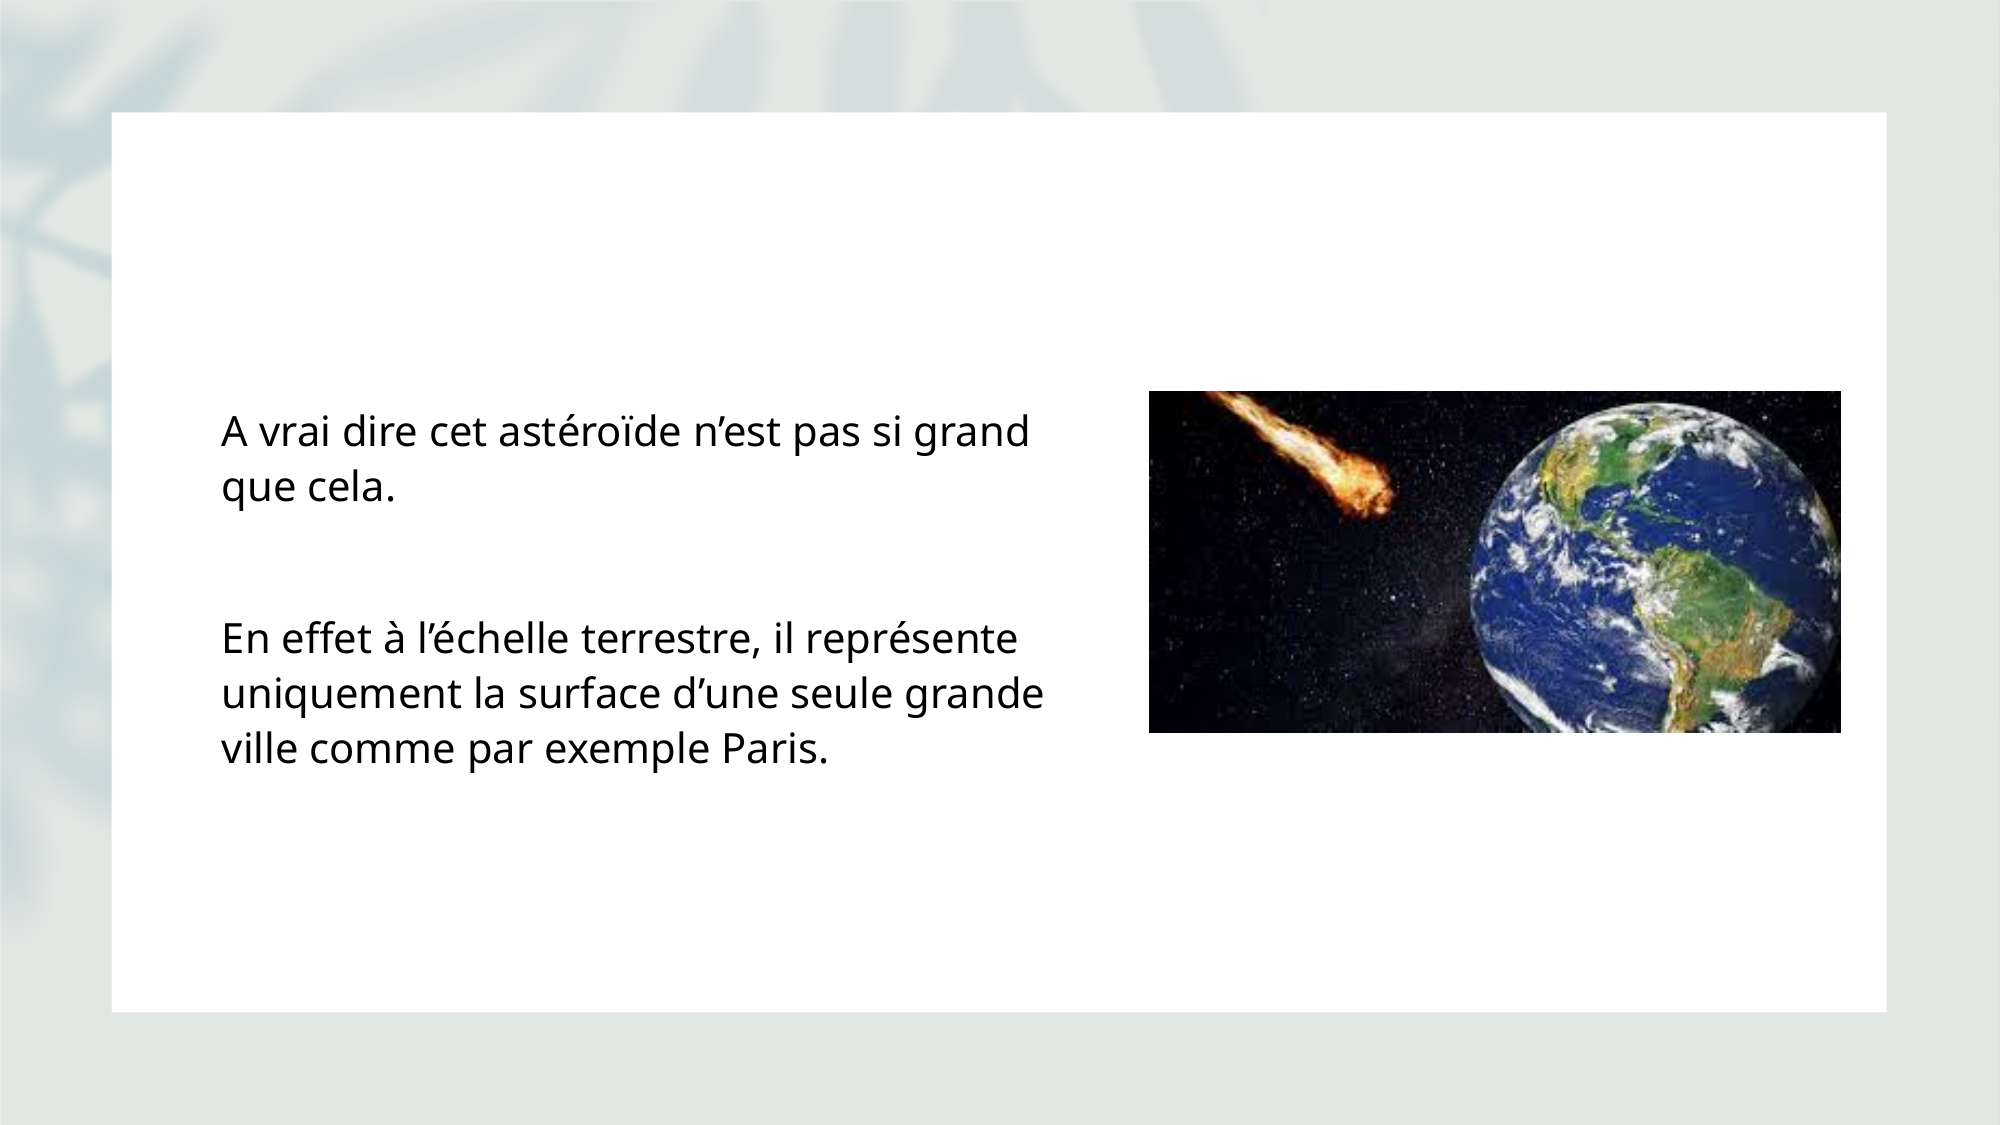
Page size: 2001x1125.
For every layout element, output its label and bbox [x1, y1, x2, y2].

text_box [1268, 111, 1888, 1013]
text_box [1268, 0, 2000, 1125]
text_box [0, 0, 1268, 1125]
picture [1149, 391, 1841, 733]
